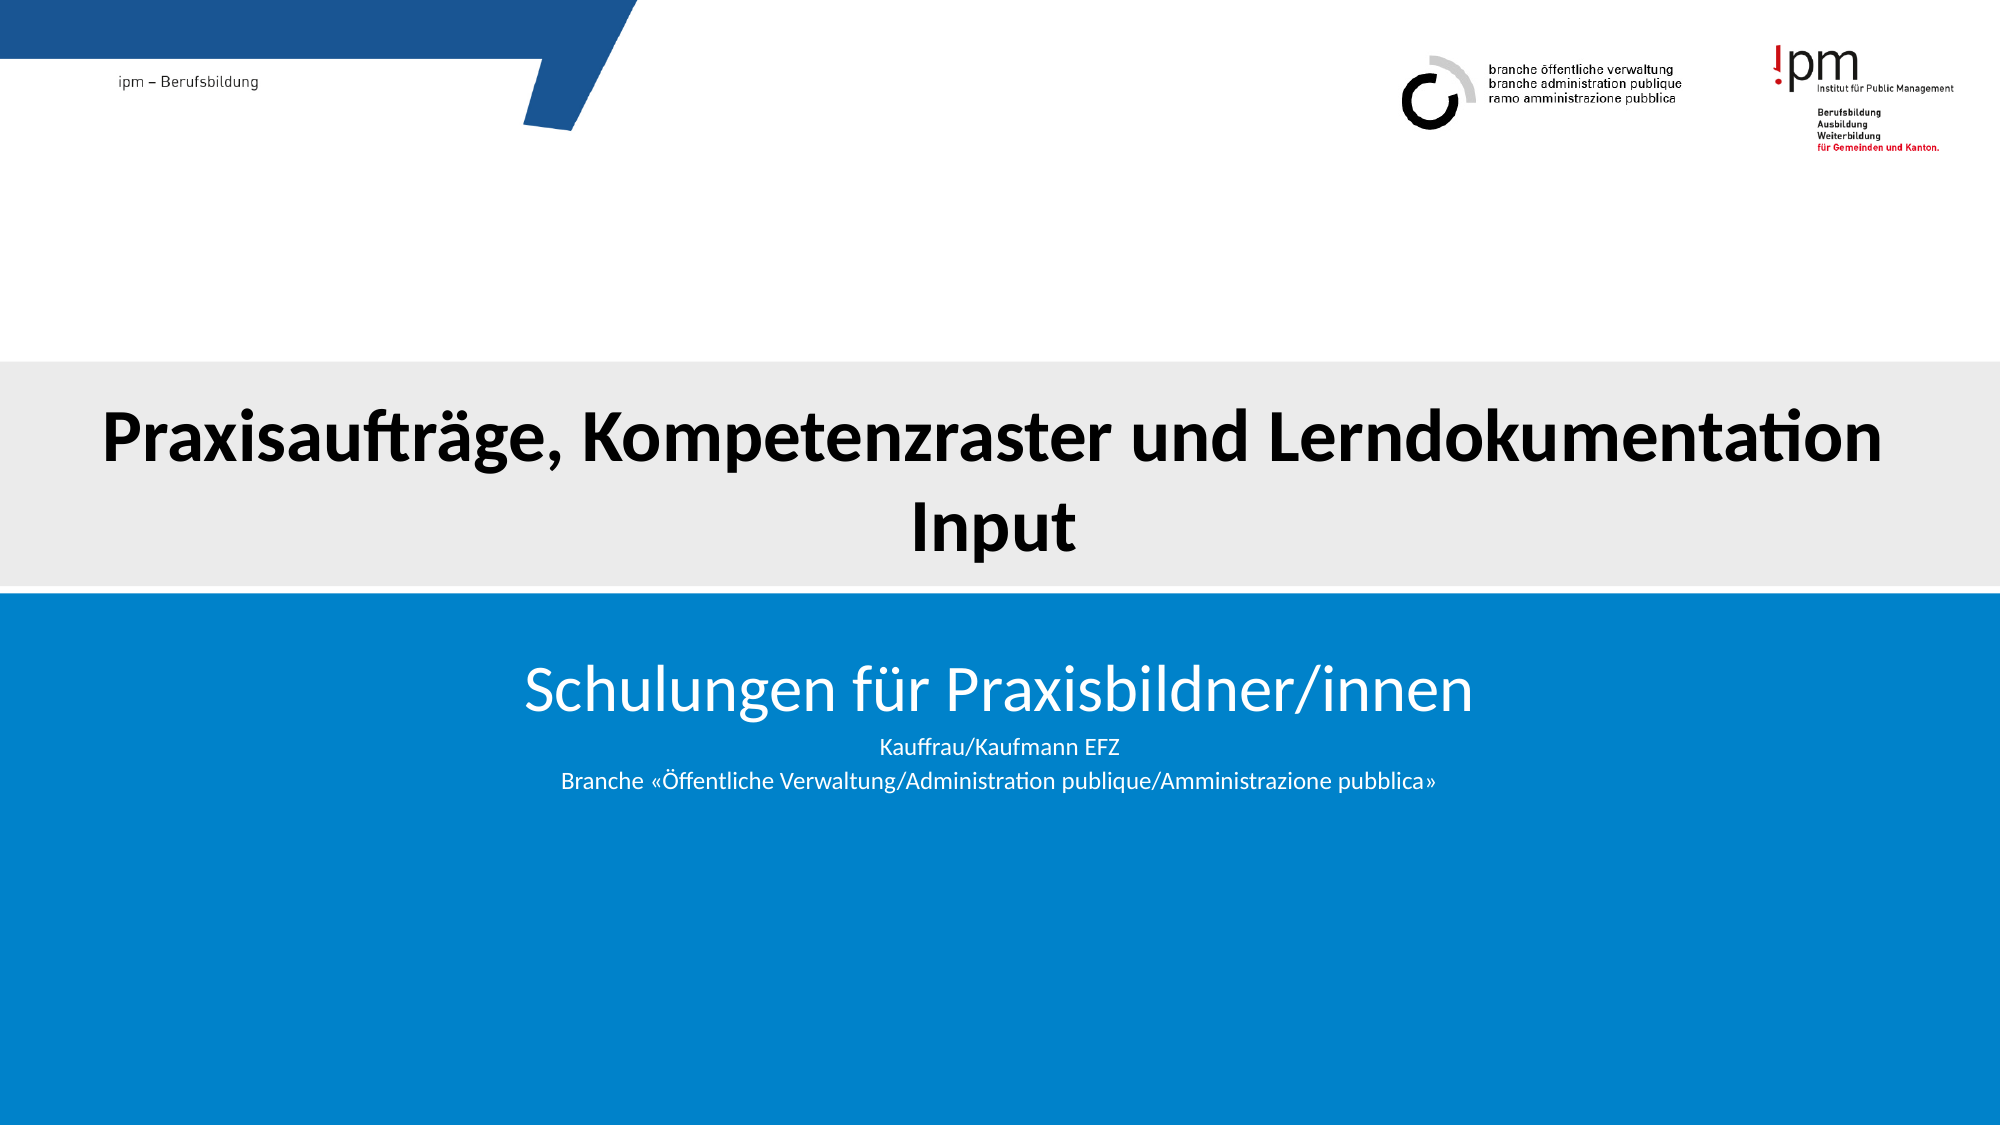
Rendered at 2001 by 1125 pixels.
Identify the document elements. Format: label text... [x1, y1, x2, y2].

picture [0, 0, 682, 249]
picture [1731, 31, 1969, 156]
subtitle Schulungen für Praxisbildner/innen Kauffrau/Kaufmann EFZ Branche «Öffentliche Verwaltung/Administration publique/Amministrazione pubblica» [300, 637, 1700, 925]
title Praxisaufträge, Kompetenzraster und Lerndokumentation Input [55, 361, 1934, 591]
picture [1398, 51, 1689, 135]
